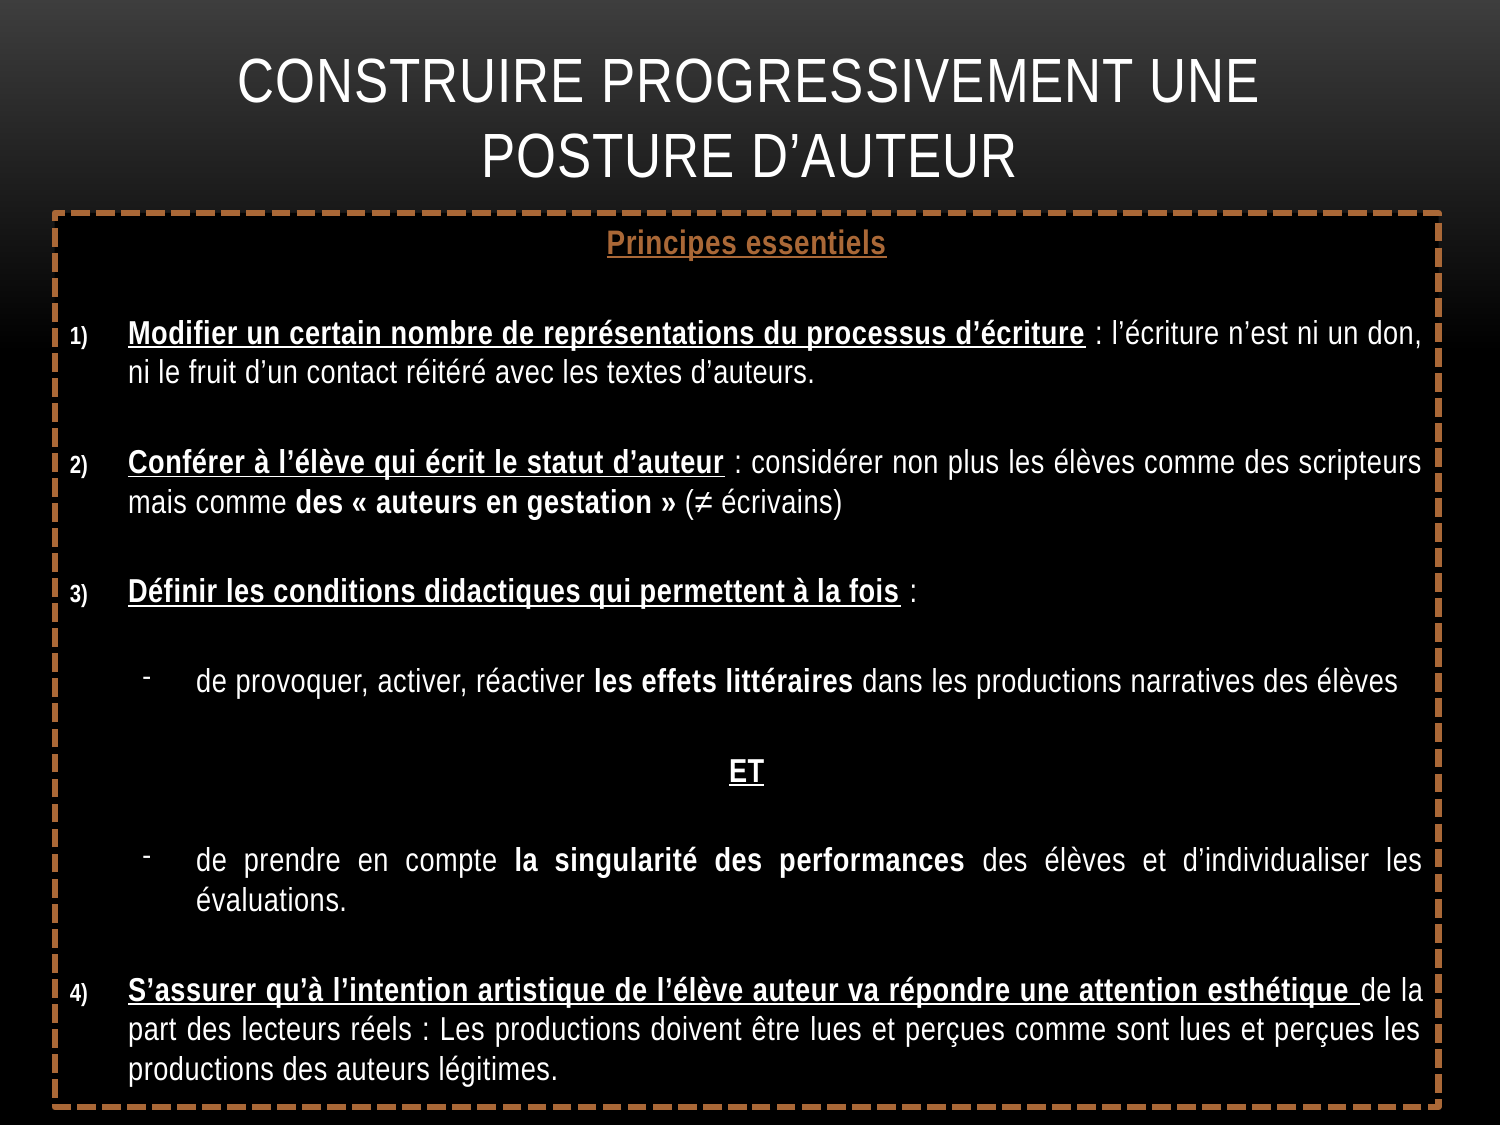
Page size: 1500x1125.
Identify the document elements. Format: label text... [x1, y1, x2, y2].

list Principes essentiels Modifier un certain nombre de représentations du processus d’écriture : l’écriture n’est ni un don, ni le fruit d’un contact réitéré avec les textes d’auteurs. Conférer à l’élève qui écrit le statut d’auteur : considérer non plus les élèves comme des scripteurs mais comme des « auteurs en gestation » (≠ écrivains) Définir les conditions didactiques qui permettent à la fois : de provoquer, activer, réactiver les effets littéraires dans les productions narratives des élèves ET de prendre en compte la singularité des performances des élèves et d’individualiser les évaluations. S’assurer qu’à l’intention artistique de l’élève auteur va répondre une attention esthétique de la part des lecteurs réels : Les productions doivent être lues et perçues comme sont lues et perçues les productions des auteurs légitimes. [54, 212, 1439, 1108]
picture [0, 0, 1500, 1125]
title Construire progressivement une posture d’auteur [99, 10, 1400, 198]
